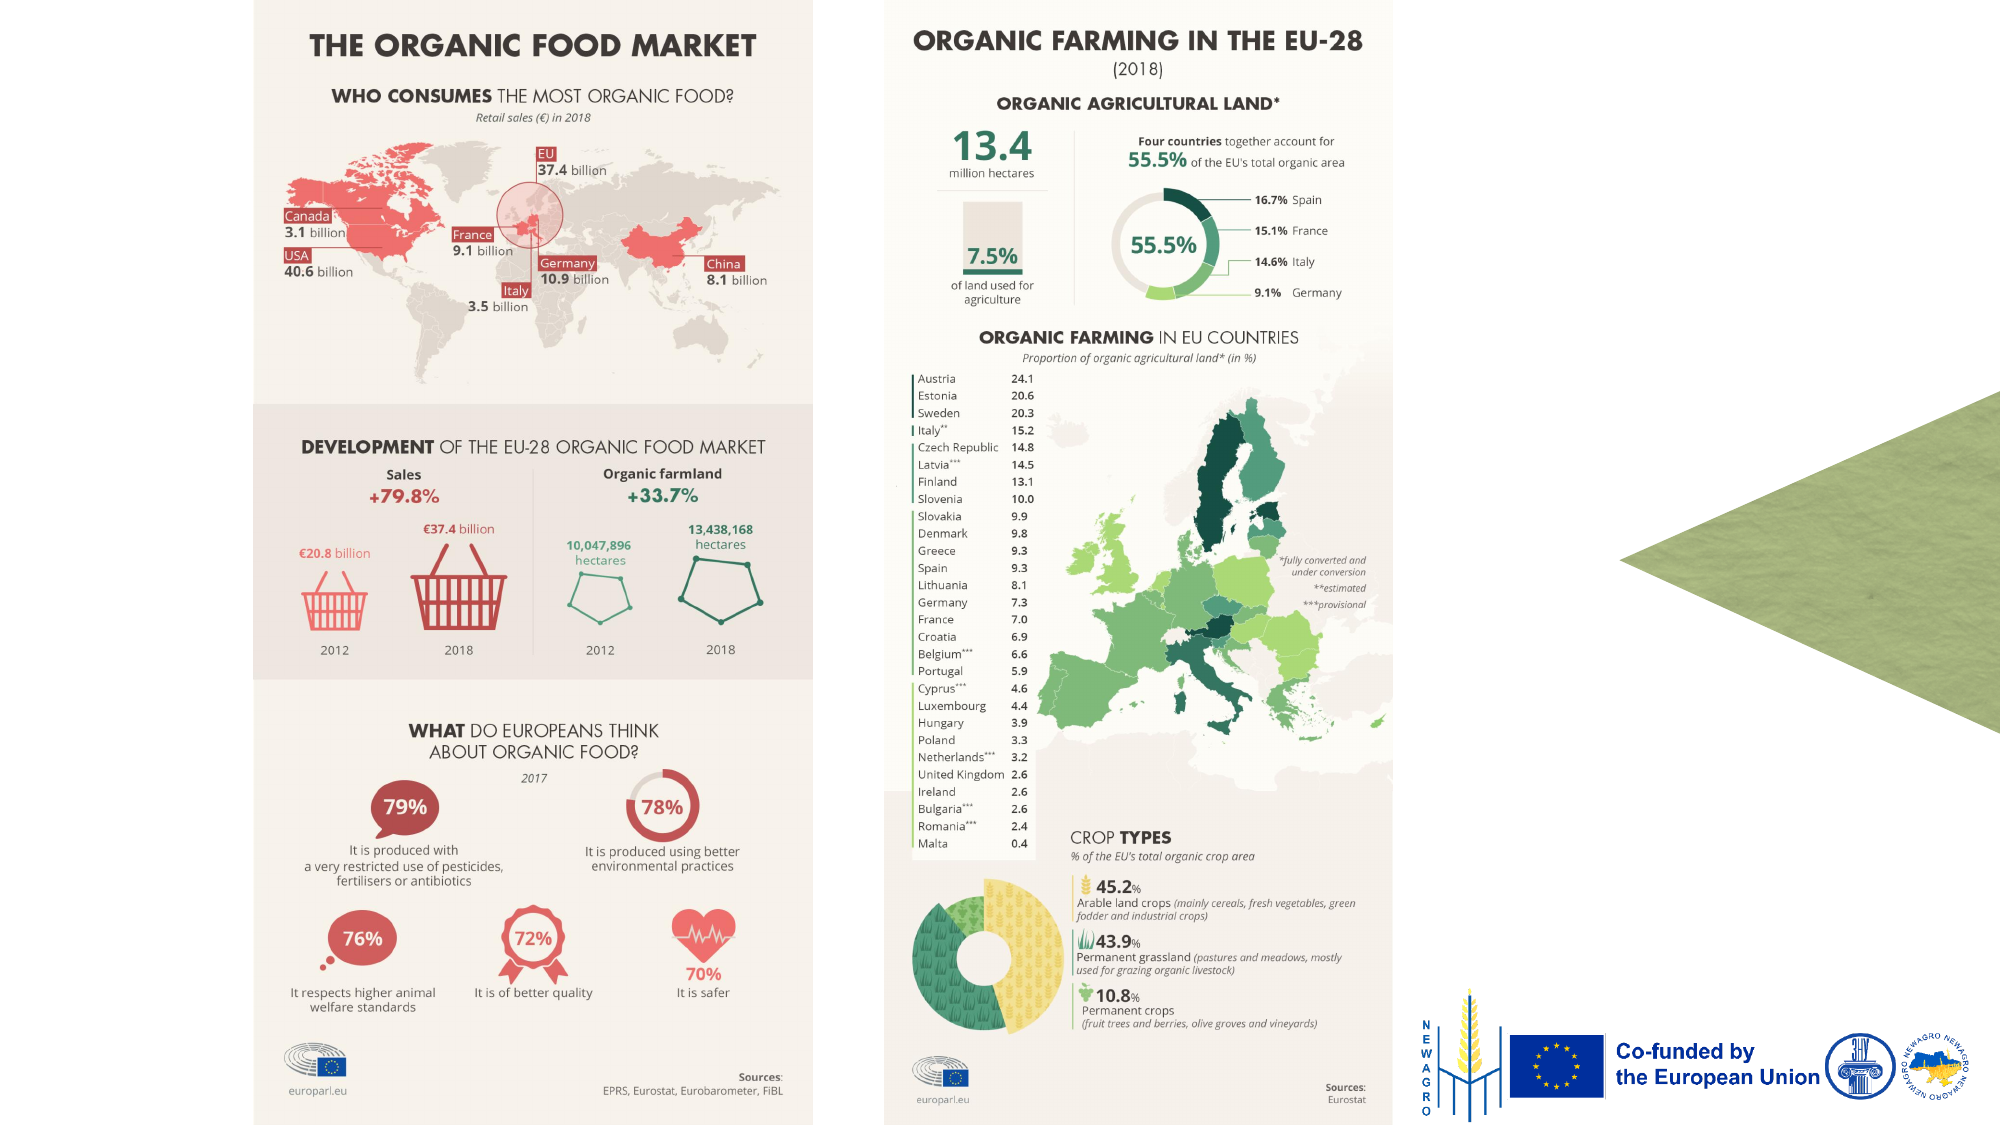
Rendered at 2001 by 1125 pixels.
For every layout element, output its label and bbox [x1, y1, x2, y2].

picture [1417, 984, 1973, 1125]
text_box [1616, 390, 2000, 735]
picture [253, 0, 813, 1125]
picture [884, 0, 1393, 1125]
